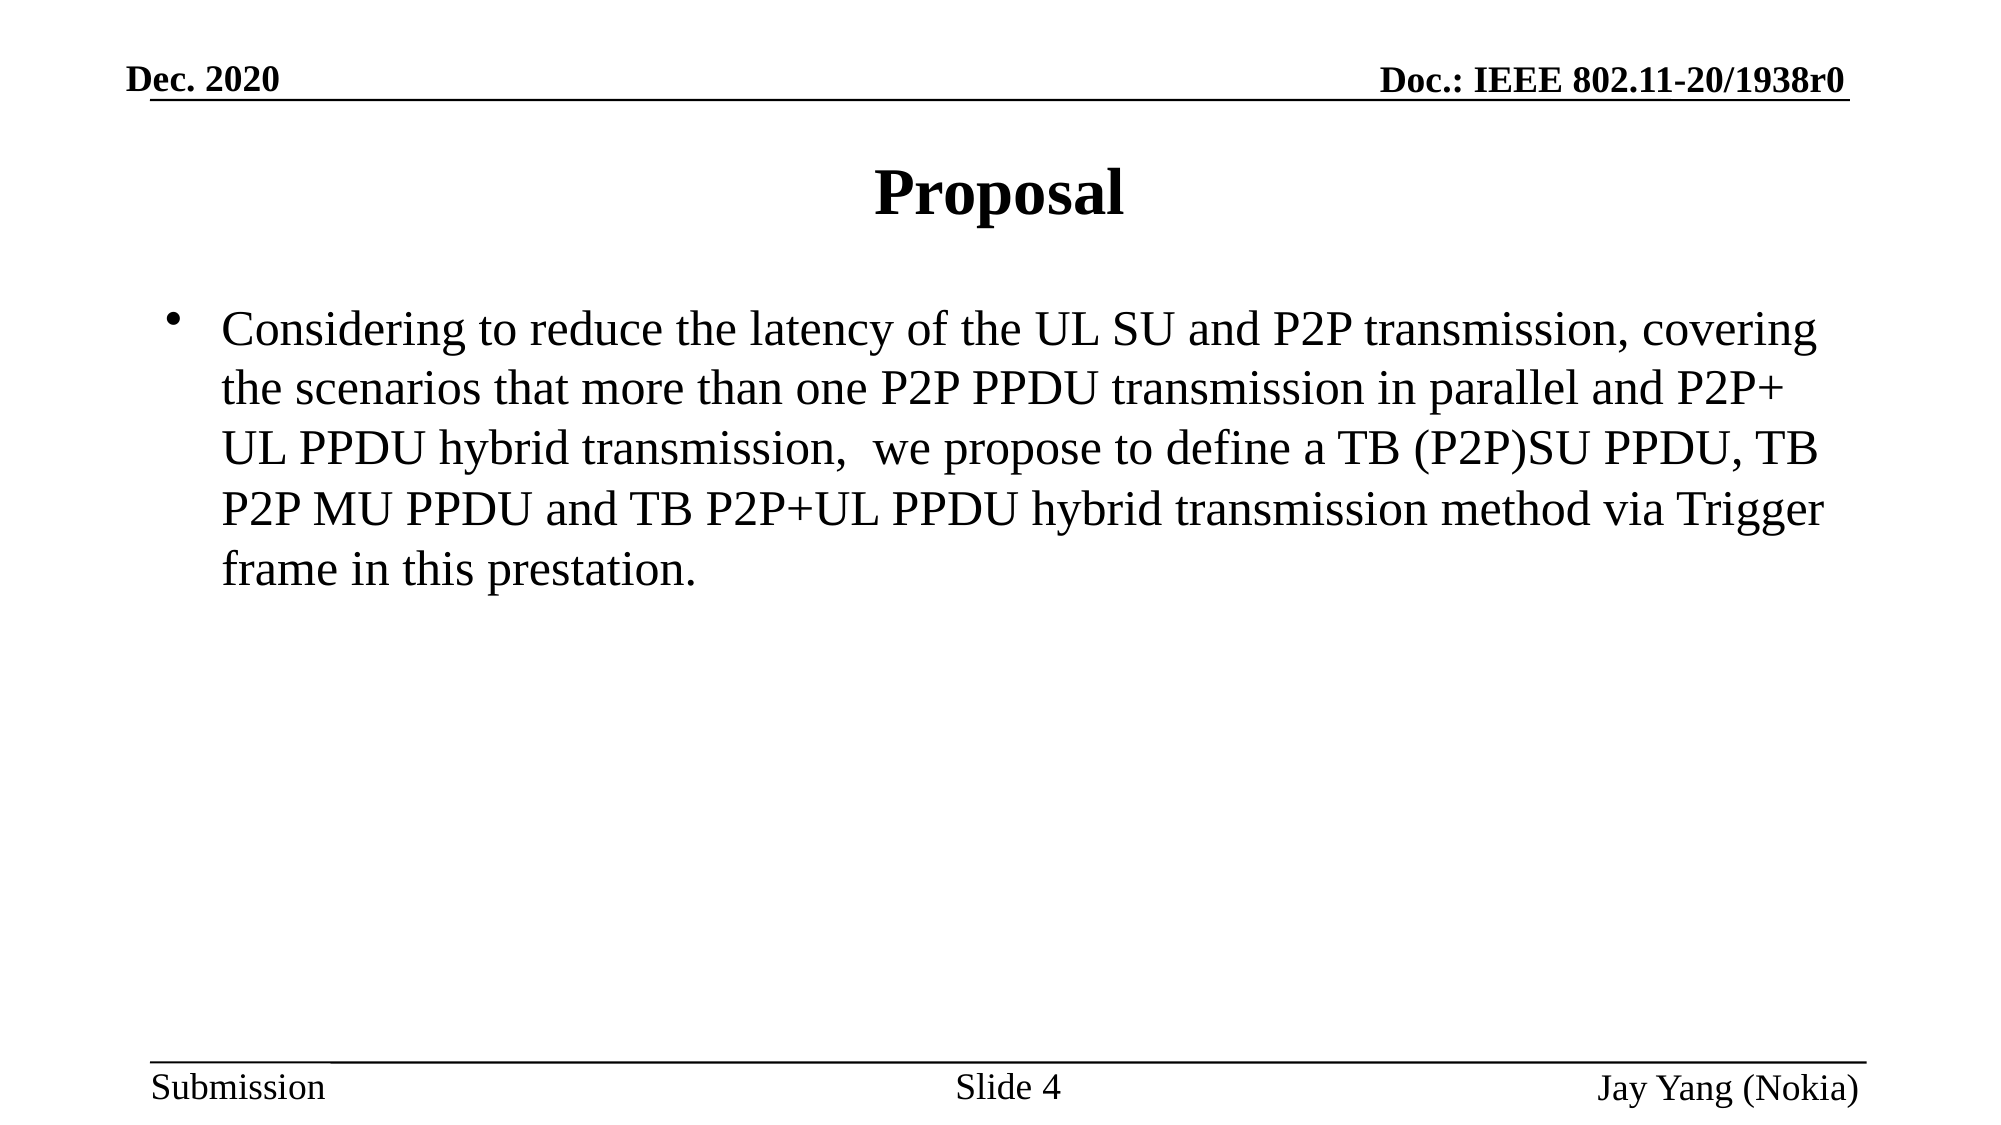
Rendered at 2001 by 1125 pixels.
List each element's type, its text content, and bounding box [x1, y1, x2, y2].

slide_number Slide 4 [942, 1061, 1075, 1108]
footer Jay Yang (Nokia) [1585, 1062, 1860, 1109]
title Proposal [149, 112, 1851, 263]
list Considering to reduce the latency of the UL SU and P2P transmission, covering the scenarios that more than one P2P PPDU transmission in parallel and P2P+ UL PPDU hybrid transmission, we propose to define a TB (P2P)SU PPDU, TB P2P MU PPDU and TB P2P+UL PPDU hybrid transmission method via Trigger frame in this prestation. [149, 287, 1851, 1038]
